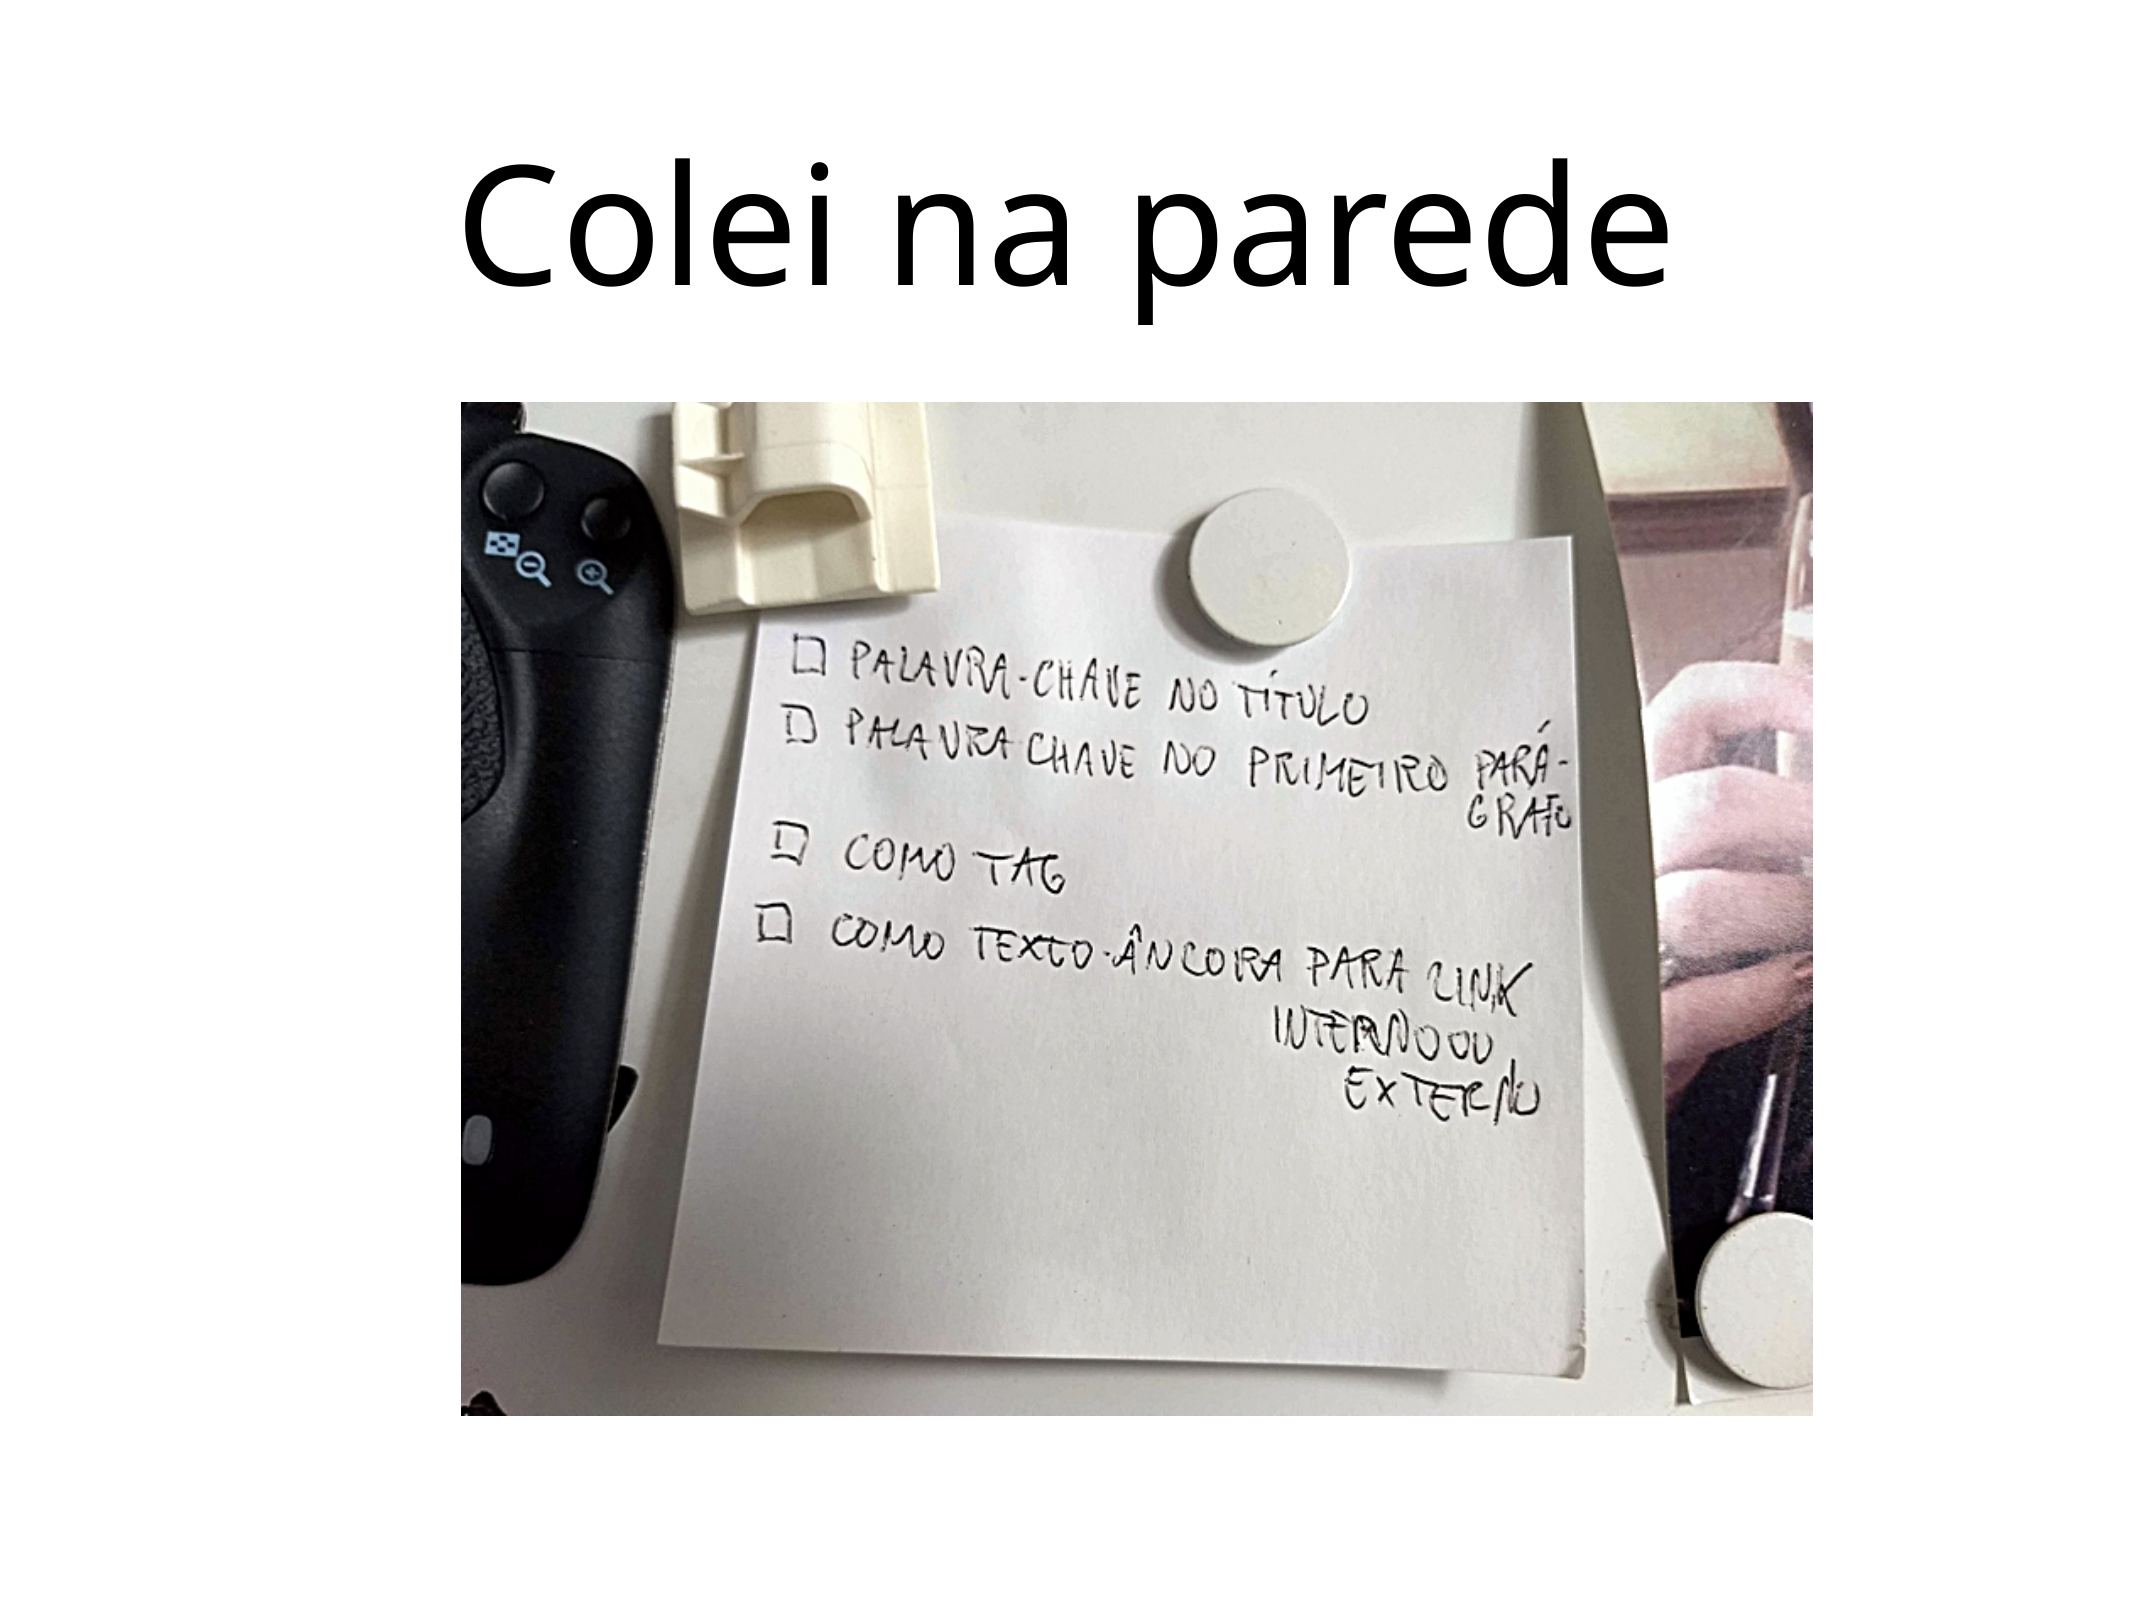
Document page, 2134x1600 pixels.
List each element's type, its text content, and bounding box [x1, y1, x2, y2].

picture [461, 401, 1813, 1416]
title Colei na parede [155, 41, 1978, 397]
